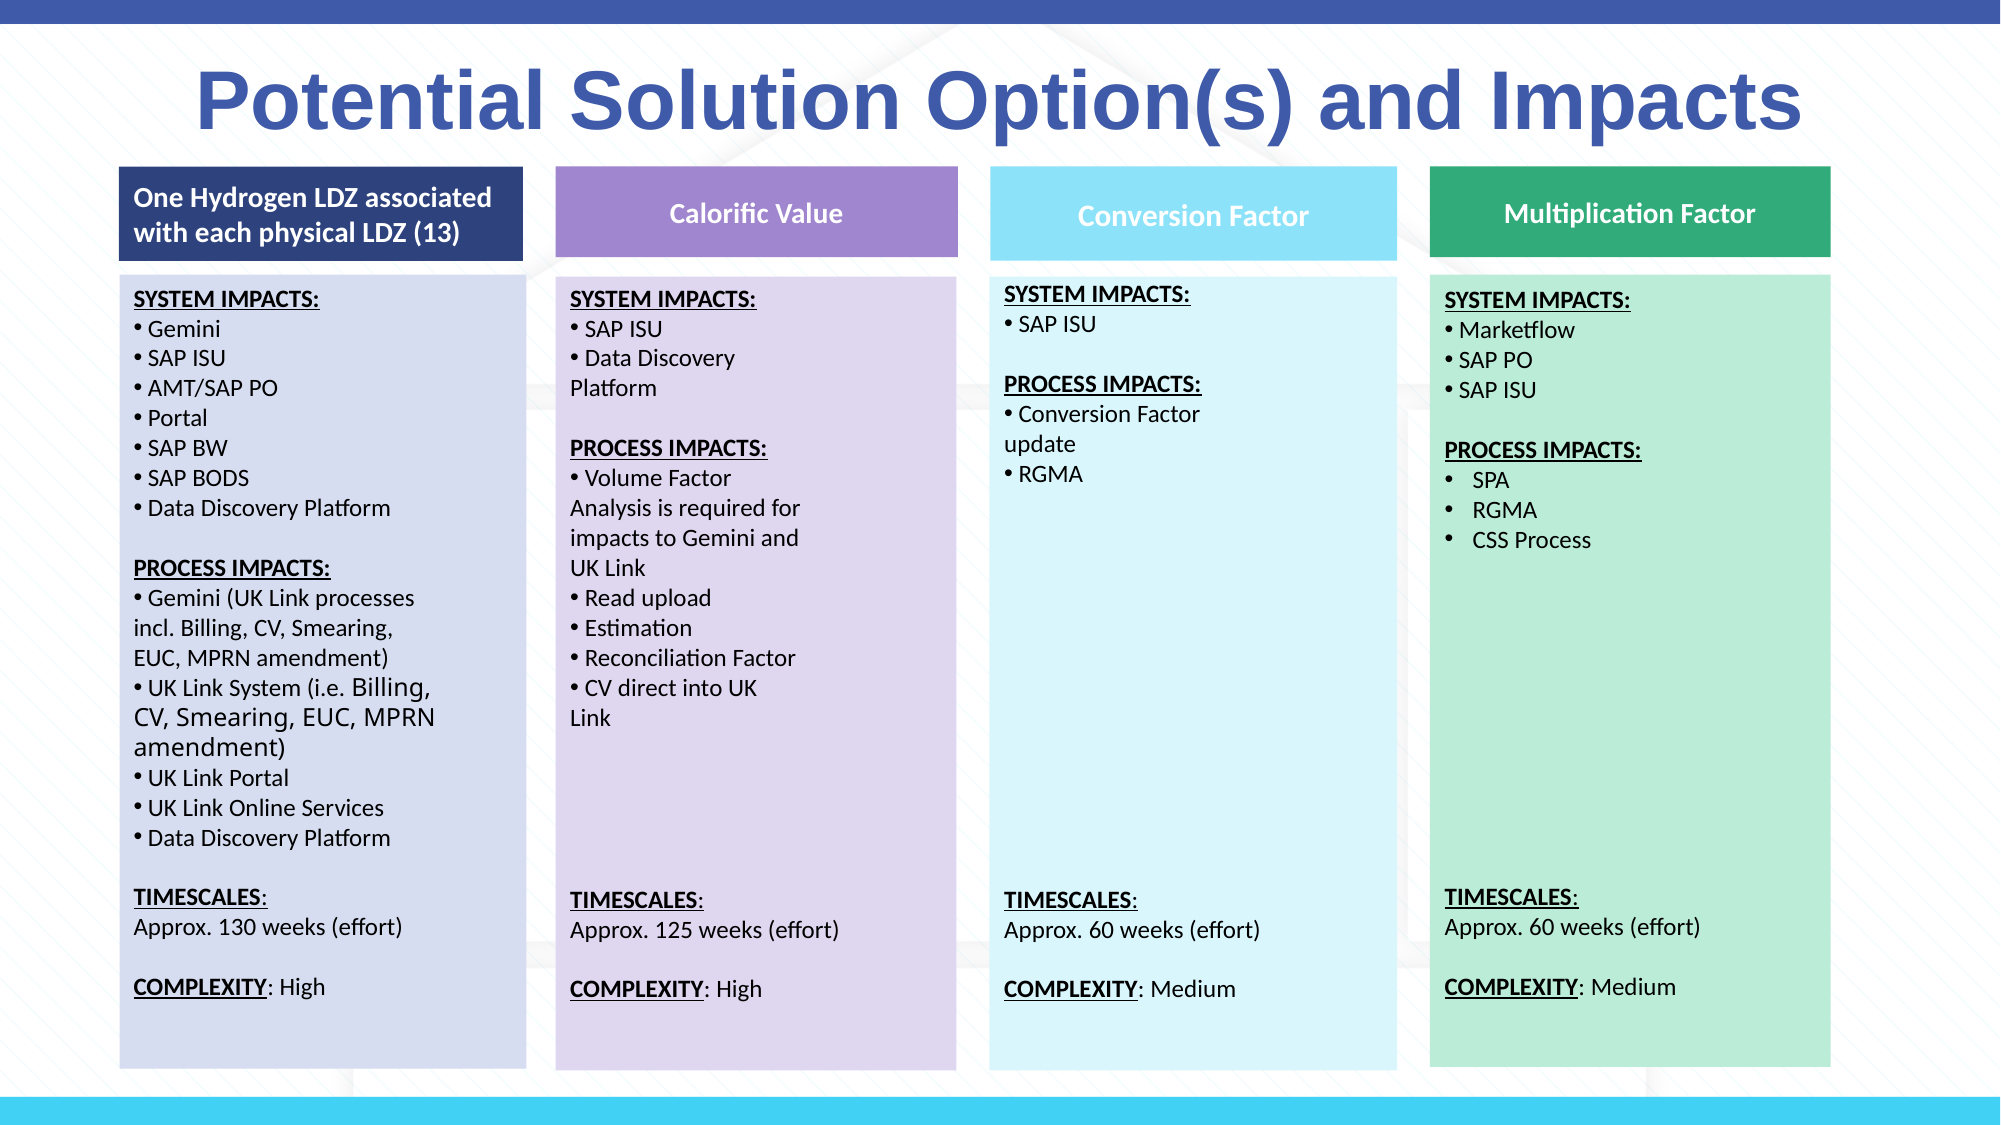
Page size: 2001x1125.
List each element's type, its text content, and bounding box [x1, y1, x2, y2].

text_box One Hydrogen LDZ associated with each physical LDZ (13) [117, 164, 525, 263]
text_box SYSTEM IMPACTS: Gemini SAP ISU AMT/SAP PO Portal SAP BW SAP BODS Data Discovery Platform PROCESS IMPACTS: Gemini (UK Link processes incl. Billing, CV, Smearing, EUC, MPRN amendment) UK Link System (i.e. Billing, CV, Smearing, EUC, MPRN amendment) UK Link Portal UK Link Online Services Data Discovery Platform TIMESCALES: Approx. 130 weeks (effort) COMPLEXITY: High [118, 274, 457, 1038]
text_box TIMESCALES: Approx. 125 weeks (effort) COMPLEXITY: High [553, 274, 958, 1073]
text_box SYSTEM IMPACTS: SAP ISU Data Discovery Platform PROCESS IMPACTS: Volume Factor Analysis is required for impacts to Gemini and UK Link Read upload Estimation Reconciliation Factor CV direct into UK Link [555, 274, 817, 739]
text_box TIMESCALES: Approx. 60 weeks (effort) COMPLEXITY: Medium [1428, 273, 1833, 1069]
text_box Multiplication Factor [1428, 164, 1833, 259]
text_box SYSTEM IMPACTS: SAP ISU PROCESS IMPACTS: Conversion Factor update RGMA [989, 270, 1246, 495]
text_box Conversion Factor [988, 164, 1399, 263]
text_box TIMESCALES: Approx. 60 weeks (effort) COMPLEXITY: Medium [987, 274, 1399, 1073]
picture [0, 0, 2001, 1125]
text_box Calorific Value [553, 164, 960, 259]
text_box SYSTEM IMPACTS: Marketflow SAP PO SAP ISU PROCESS IMPACTS: SPA RGMA CSS Process [1429, 276, 1811, 591]
title Potential Solution Option(s) and Impacts [99, 26, 1900, 167]
text_box [118, 273, 529, 1071]
